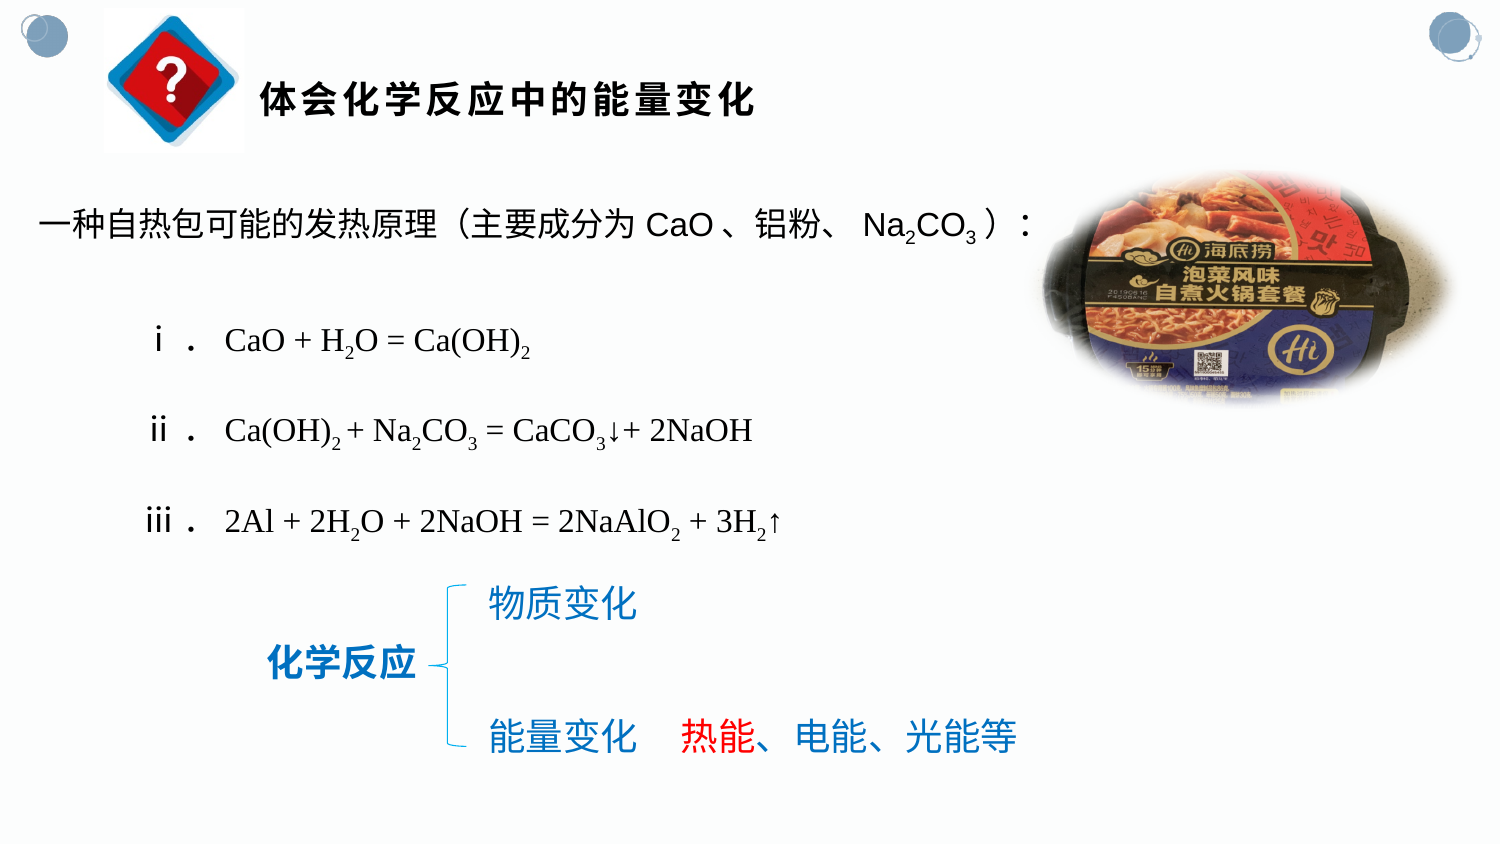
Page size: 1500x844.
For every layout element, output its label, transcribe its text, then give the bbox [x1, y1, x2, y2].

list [1020, 162, 1466, 413]
picture [1411, 0, 1500, 73]
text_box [251, 572, 1041, 766]
picture [103, 8, 245, 153]
picture [0, 0, 89, 73]
title 体会化学反应中的能量变化 [244, 14, 1418, 161]
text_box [32, 195, 1058, 510]
